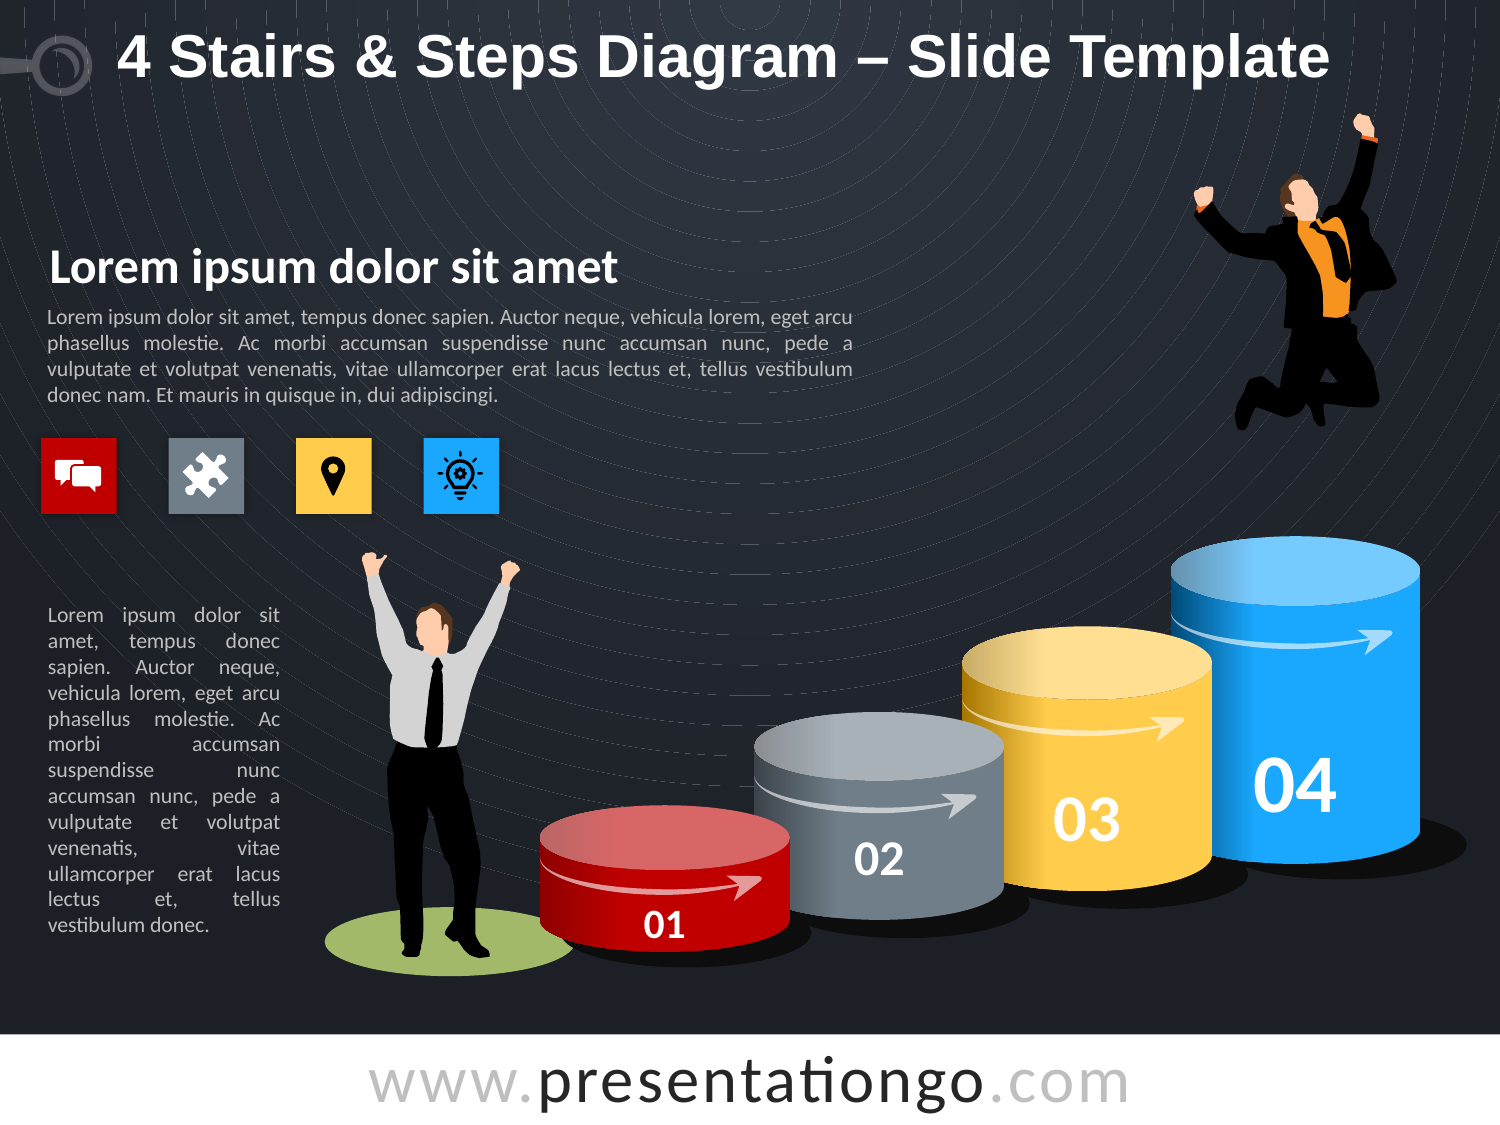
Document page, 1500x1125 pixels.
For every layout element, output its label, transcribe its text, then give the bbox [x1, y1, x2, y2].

text_box [324, 913, 573, 977]
text_box [40, 437, 118, 515]
text_box [321, 456, 346, 496]
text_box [362, 552, 521, 959]
text_box [1005, 856, 1249, 909]
text_box [790, 887, 1030, 939]
text_box [423, 437, 500, 515]
text_box [54, 459, 102, 493]
text_box [562, 919, 812, 968]
text_box 02 [754, 711, 1005, 920]
text_box [1227, 818, 1467, 880]
text_box 04 [1170, 536, 1421, 864]
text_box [1194, 113, 1397, 430]
text_box [295, 437, 373, 515]
text_box [539, 857, 762, 902]
text_box [453, 491, 467, 495]
text_box Lorem ipsum dolor sit amet, tempus donec sapien. Auctor neque, vehicula lorem, eget arcu phasellus molestie. Ac morbi accumsan suspendisse nunc accumsan nunc, pede a vulputate et volutpat venenatis, vitae ullamcorper erat lacus lectus et, tellus vestibulum donec. [33, 594, 296, 945]
title 4 Stairs & Steps Diagram – Slide Template [103, 17, 1397, 139]
text_box 03 [962, 626, 1213, 892]
text_box [1170, 611, 1393, 656]
text_box 01 [539, 805, 790, 953]
text_box [182, 451, 229, 499]
text_box Lorem ipsum dolor sit amet, tempus donec sapien. Auctor neque, vehicula lorem, eget arcu phasellus molestie. Ac morbi accumsan suspendisse nunc accumsan nunc, pede a vulputate et volutpat venenatis, vitae ullamcorper erat lacus lectus et, tellus vestibulum donec nam. Et mauris in quisque in, dui adipiscingi. [32, 295, 869, 414]
text_box [443, 457, 478, 490]
text_box [962, 698, 1185, 743]
text_box [754, 775, 977, 820]
text_box [168, 437, 245, 515]
text_box Lorem ipsum dolor sit amet [34, 226, 635, 295]
